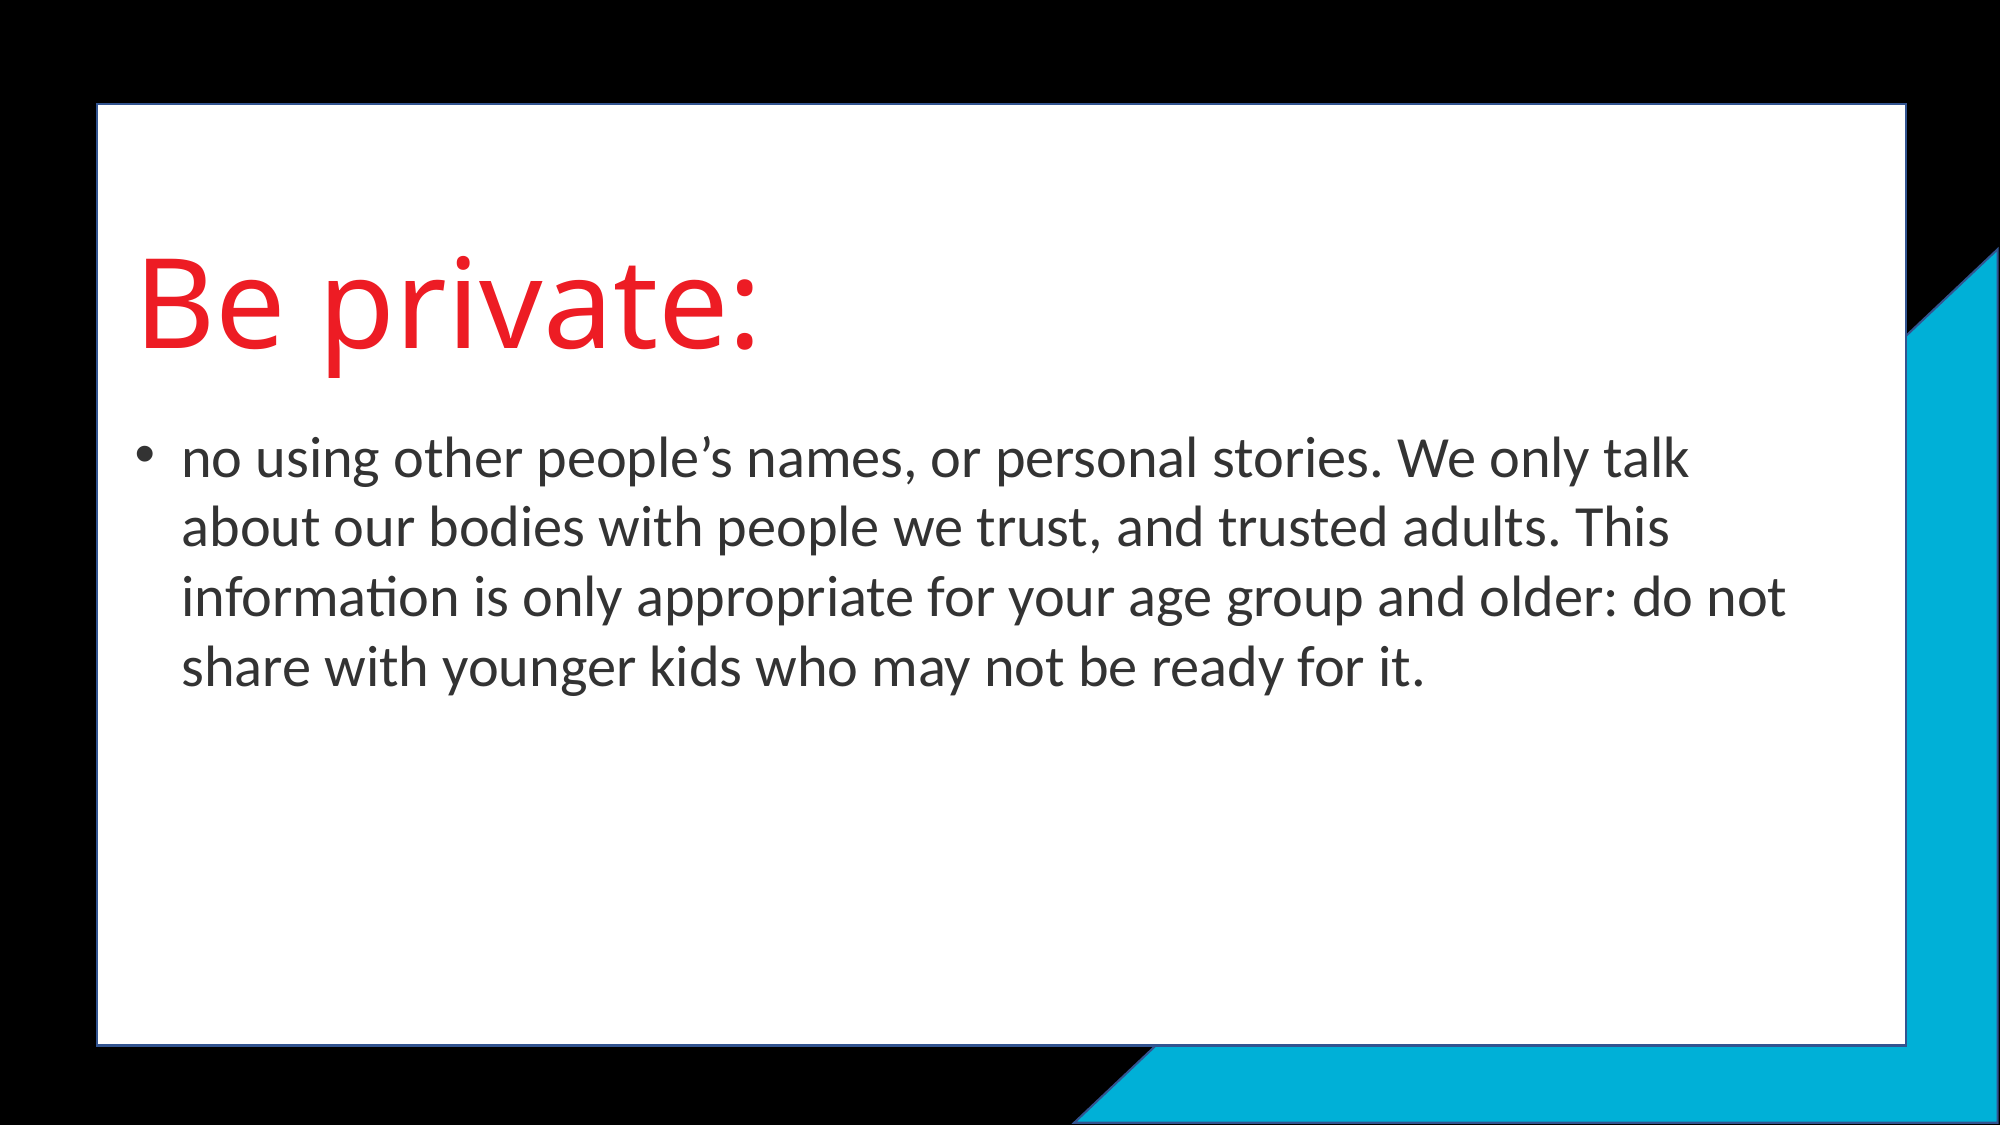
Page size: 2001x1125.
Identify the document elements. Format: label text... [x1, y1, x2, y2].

title Be private: [119, 175, 1845, 383]
list no using other people’s names, or personal stories. We only talk about our bodies with people we trust, and trusted adults. This information is only appropriate for your age group and older: do not share with younger kids who may not be ready for it. [119, 411, 1845, 930]
